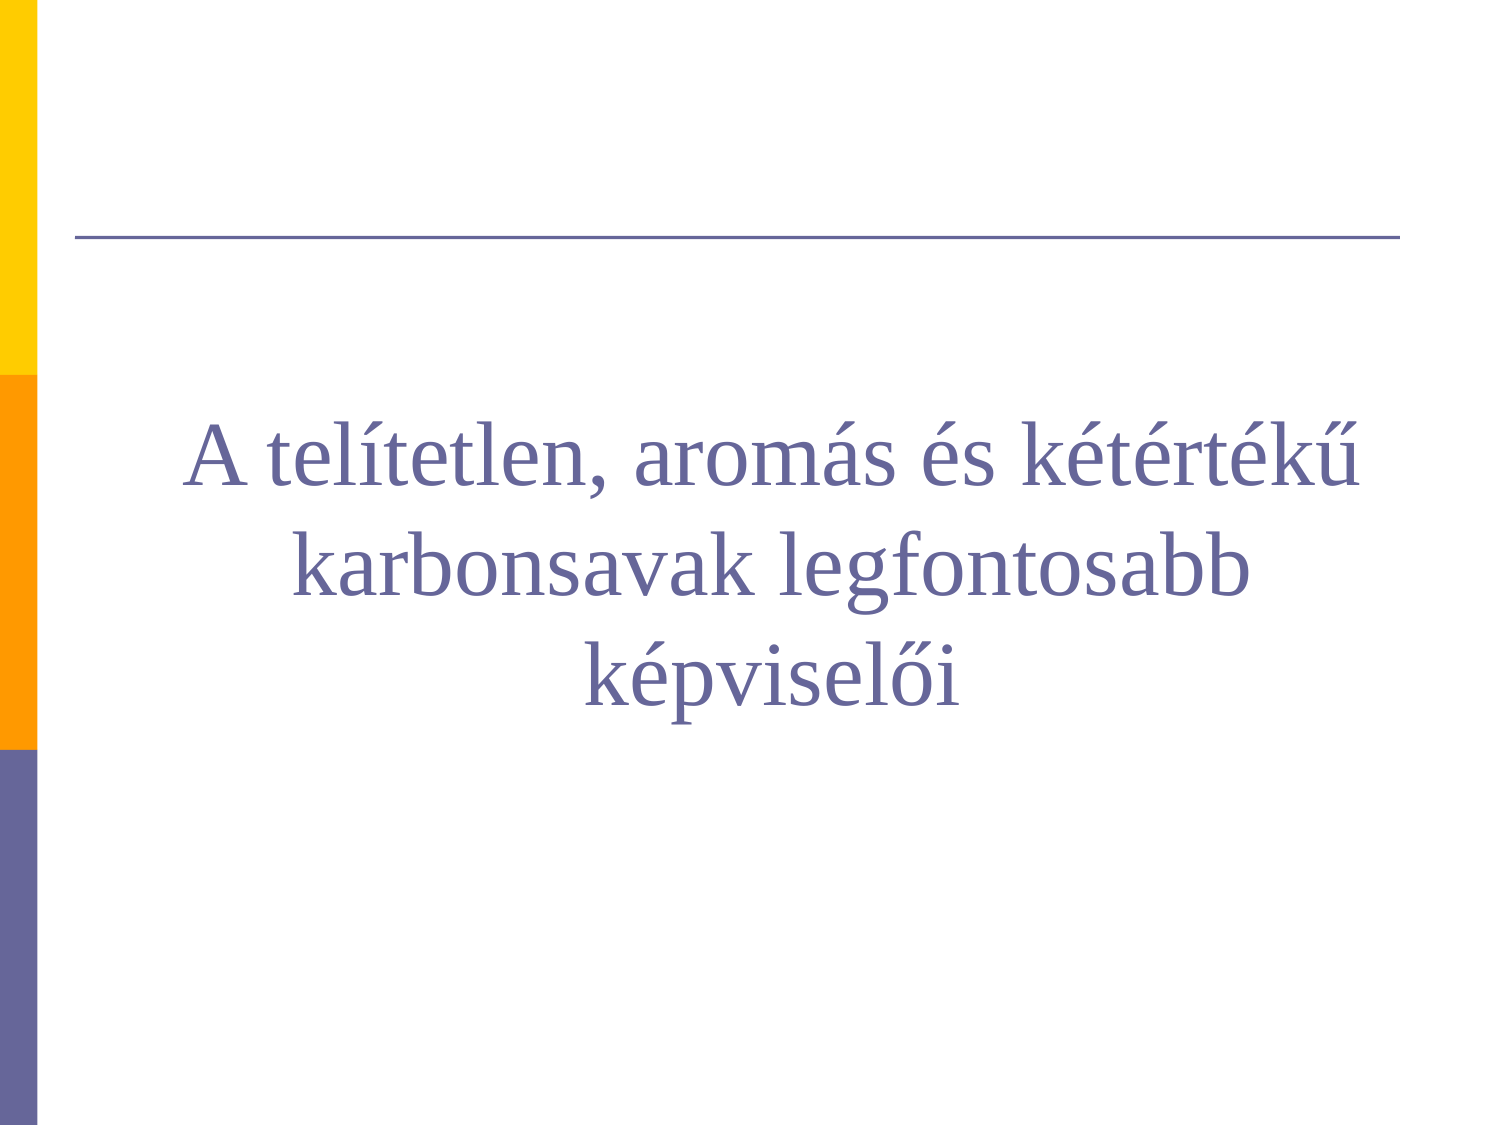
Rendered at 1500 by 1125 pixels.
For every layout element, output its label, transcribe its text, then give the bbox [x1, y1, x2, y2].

title A telítetlen, aromás és kétértékű karbonsavak legfontosabb képviselői [97, 368, 1448, 732]
